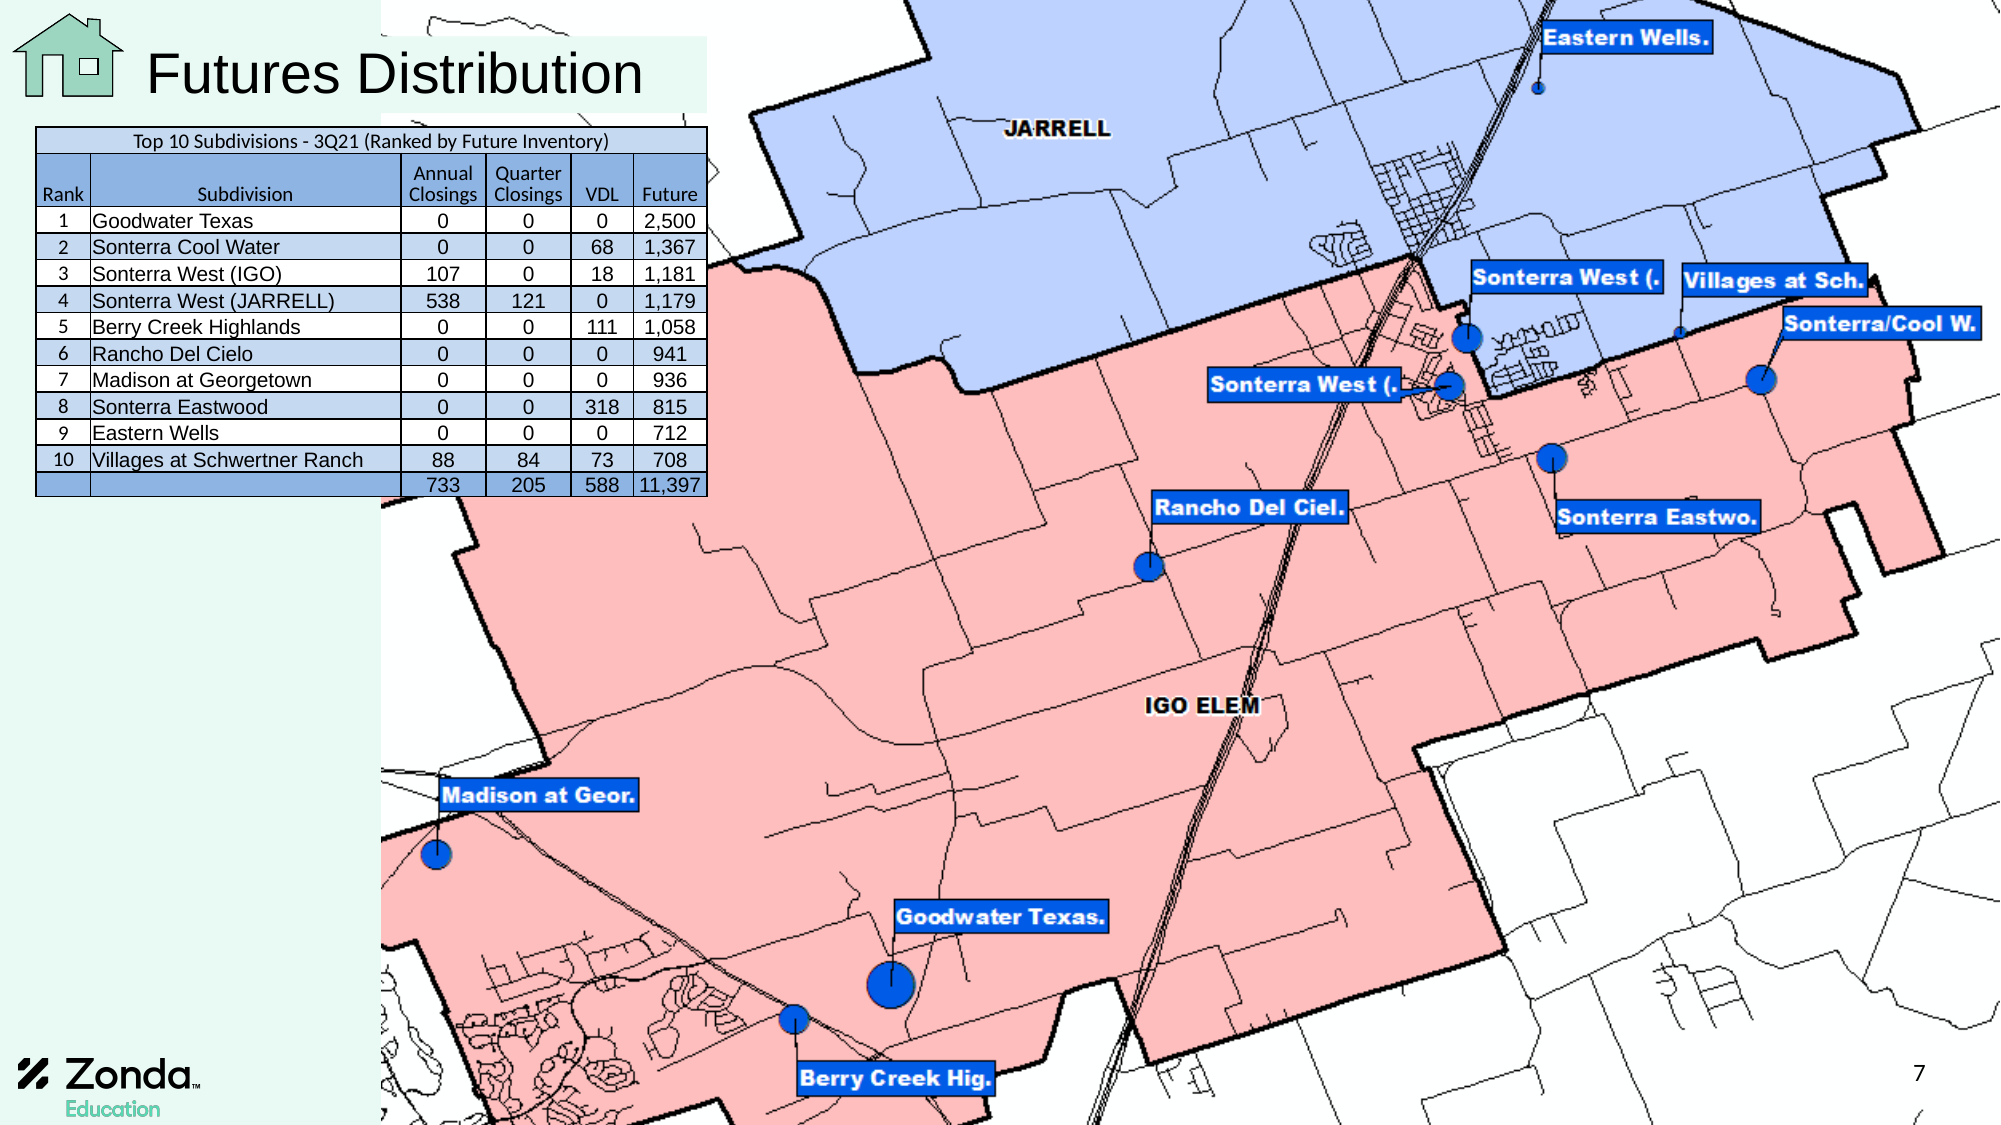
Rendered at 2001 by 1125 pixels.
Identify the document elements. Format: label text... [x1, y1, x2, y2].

table_cell 1 [37, 207, 90, 232]
table_cell Eastern Wells [91, 420, 381, 444]
table_cell [37, 473, 90, 496]
text_box Futures Distribution [131, 36, 381, 114]
table_cell 2 [37, 234, 90, 259]
table_cell 7 [37, 366, 90, 391]
table_cell Subdivision [91, 154, 381, 206]
table_cell Sonterra West (JARRELL) [91, 287, 381, 312]
table_cell Rancho Del Cielo [91, 340, 381, 365]
table_cell Berry Creek Highlands [91, 313, 381, 338]
table_cell 5 [37, 313, 90, 338]
table_cell 9 [37, 420, 90, 444]
table_cell Sonterra West (IGO) [91, 260, 381, 285]
table_cell Villages at Schwertner Ranch [91, 446, 381, 471]
picture [381, 0, 2000, 1125]
table_cell 6 [37, 340, 90, 365]
table_cell Sonterra Cool Water [91, 234, 381, 259]
table_cell 10 [37, 446, 90, 471]
picture [18, 1058, 202, 1119]
table_cell [91, 473, 381, 496]
table_cell Sonterra Eastwood [91, 393, 381, 418]
table_cell 4 [37, 287, 90, 312]
table_cell Rank [37, 154, 90, 206]
table_cell Madison at Georgetown [91, 366, 381, 391]
table_header Top 10 Subdivisions - 3Q21 (Ranked by Future Inventory) [37, 128, 381, 153]
table_cell Goodwater Texas [91, 207, 381, 232]
table_cell 3 [37, 260, 90, 285]
table_cell 8 [37, 393, 90, 418]
